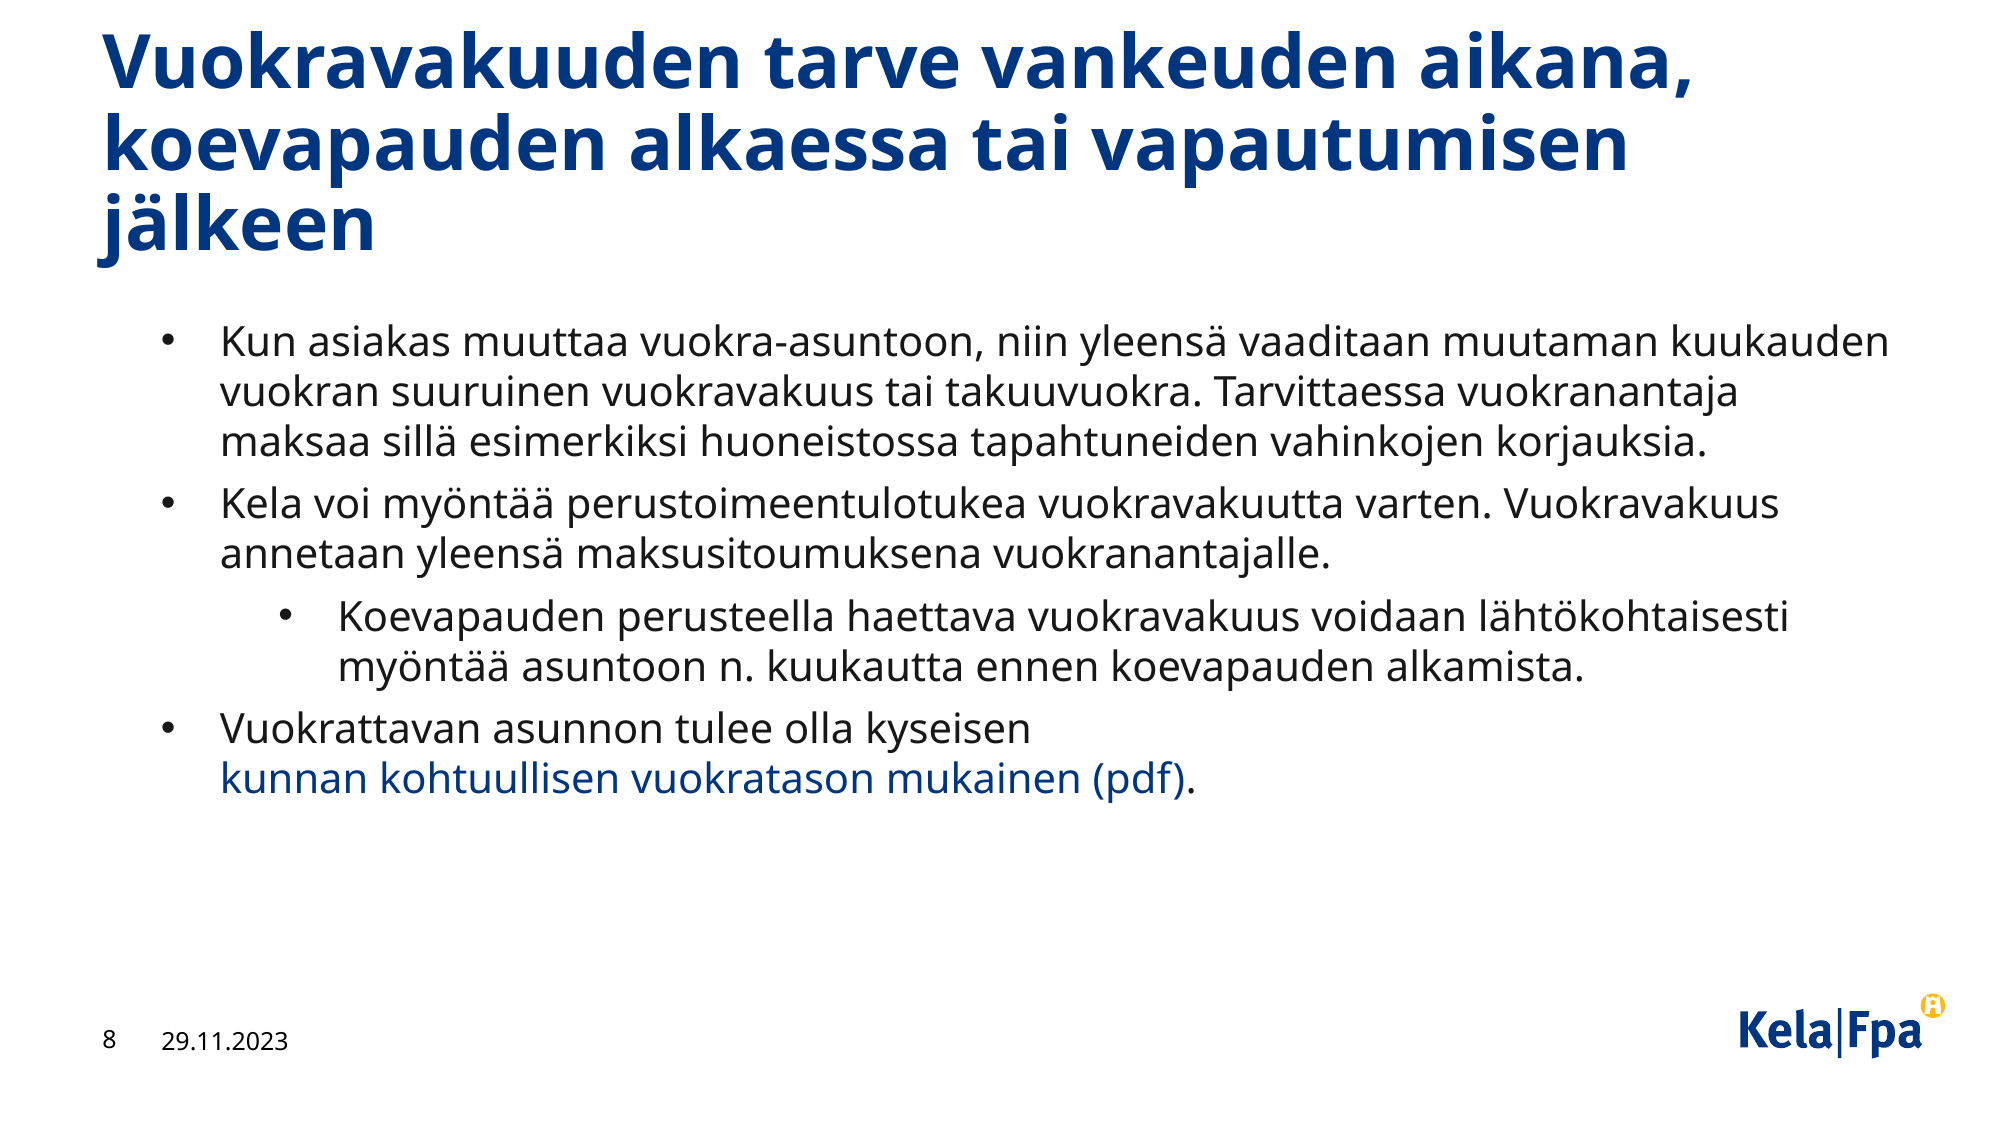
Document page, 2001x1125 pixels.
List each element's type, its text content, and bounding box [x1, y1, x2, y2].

list Kun asiakas muuttaa vuokra-asuntoon, niin yleensä vaaditaan muutaman kuukauden vuokran suuruinen vuokravakuus tai takuuvuokra. Tarvittaessa vuokranantaja maksaa sillä esimerkiksi huoneistossa tapahtuneiden vahinkojen korjauksia. Kela voi myöntää perustoimeentulotukea vuokravakuutta varten. Vuokravakuus annetaan yleensä maksusitoumuksena vuokranantajalle. Koevapauden perusteella haettava vuokravakuus voidaan lähtökohtaisesti myöntää asuntoon n. kuukautta ennen koevapauden alkamista. Vuokrattavan asunnon tulee olla kyseisen kunnan kohtuullisen vuokratason mukainen (pdf). [102, 314, 1898, 965]
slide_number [162, 1023, 339, 1059]
title Vuokravakuuden tarve vankeuden aikana, koevapauden alkaessa tai vapautumisen jälkeen [102, 66, 1898, 268]
slide_number 8 [102, 1023, 162, 1059]
